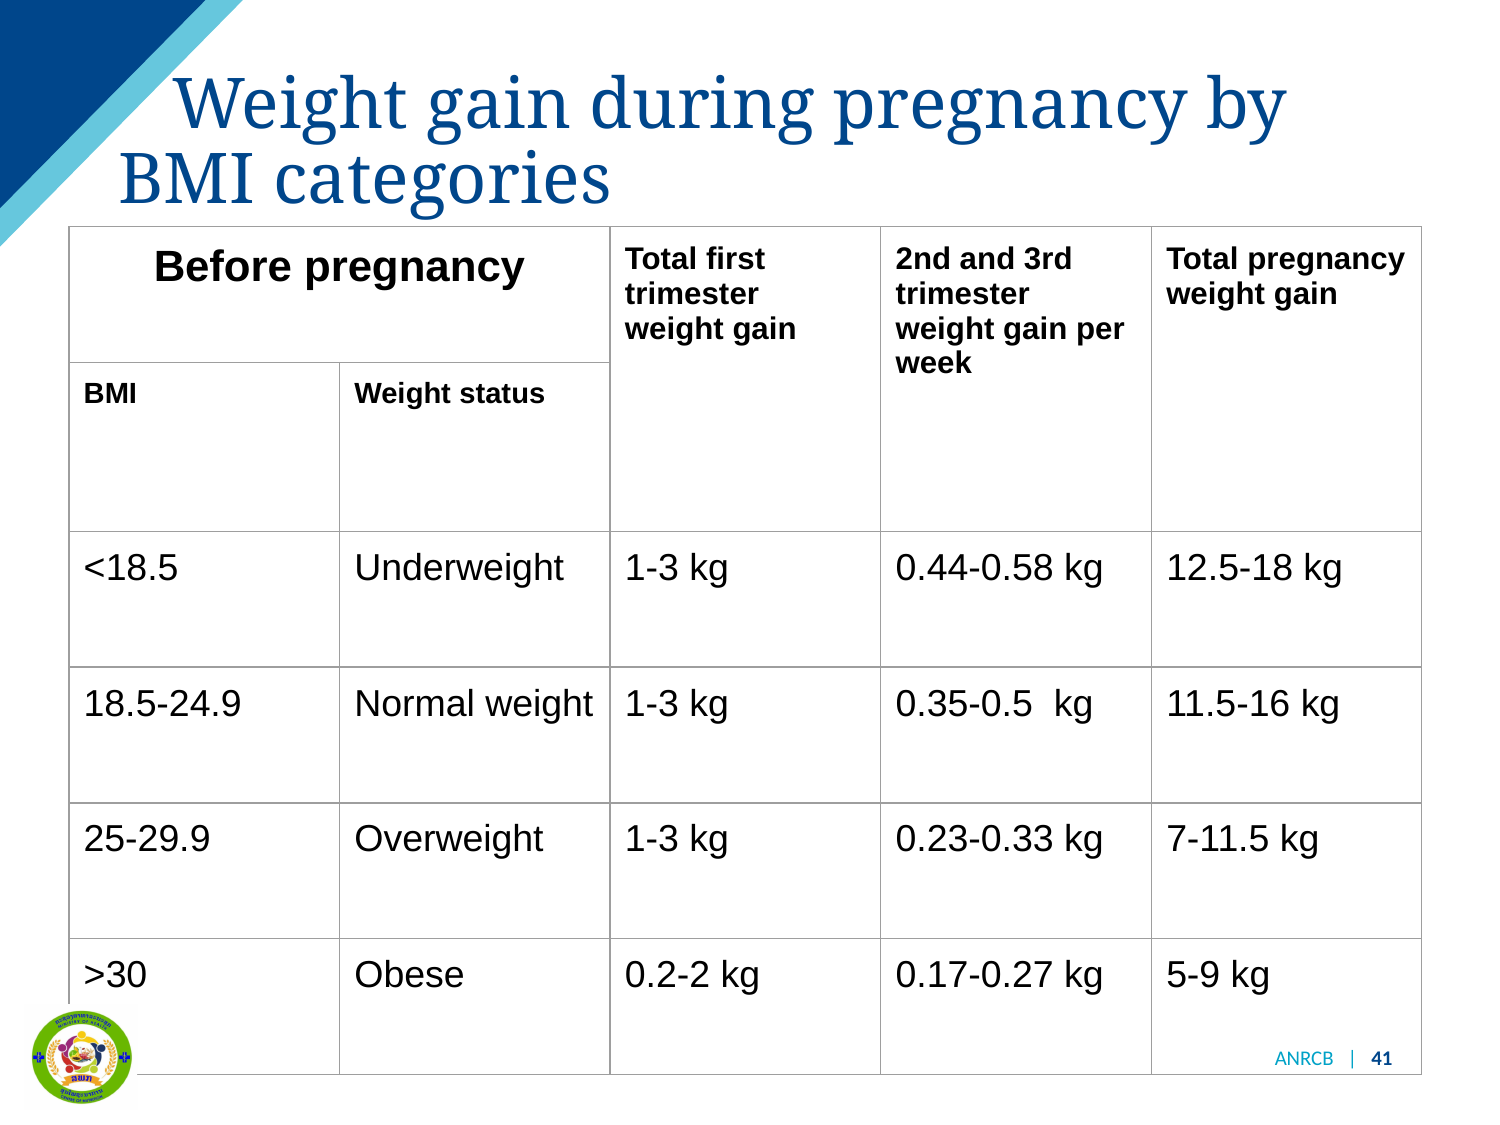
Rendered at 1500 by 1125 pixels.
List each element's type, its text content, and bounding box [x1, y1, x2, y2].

title Weight gain during pregnancy by BMI categories [103, 59, 1397, 226]
table_cell Weight status [340, 363, 609, 531]
table_cell 7-11.5 kg [1152, 804, 1421, 938]
table_cell >30 [70, 939, 339, 1074]
table_cell 0.35-0.5 kg [881, 668, 1151, 802]
table_cell 0.2-2 kg [611, 939, 880, 1074]
picture [24, 1004, 138, 1110]
table_cell Normal weight [340, 668, 609, 802]
table_header Before pregnancy [70, 227, 609, 362]
table_cell 0.44-0.58 kg [881, 532, 1151, 666]
table_cell 25-29.9 [70, 804, 339, 938]
table_header Total pregnancy weight gain [1152, 227, 1421, 531]
table_cell 12.5-18 kg [1152, 532, 1421, 666]
table_cell 1-3 kg [611, 532, 880, 666]
table_cell 5-9 kg [1152, 939, 1421, 1074]
table_cell BMI [70, 363, 339, 531]
table_cell Overweight [340, 804, 609, 938]
table_cell 18.5-24.9 [70, 668, 339, 802]
table_cell 0.23-0.33 kg [881, 804, 1151, 938]
table_cell Underweight [340, 532, 609, 666]
table_header Total first trimester weight gain [611, 227, 880, 531]
table_cell Obese [340, 939, 609, 1074]
table_cell 1-3 kg [611, 804, 880, 938]
table_cell 0.17-0.27 kg [881, 939, 1151, 1074]
table_cell 1-3 kg [611, 668, 880, 802]
table_header 2nd and 3rd trimester weight gain per week [881, 227, 1151, 531]
table_cell 11.5-16 kg [1152, 668, 1421, 802]
table_cell <18.5 [70, 532, 339, 666]
